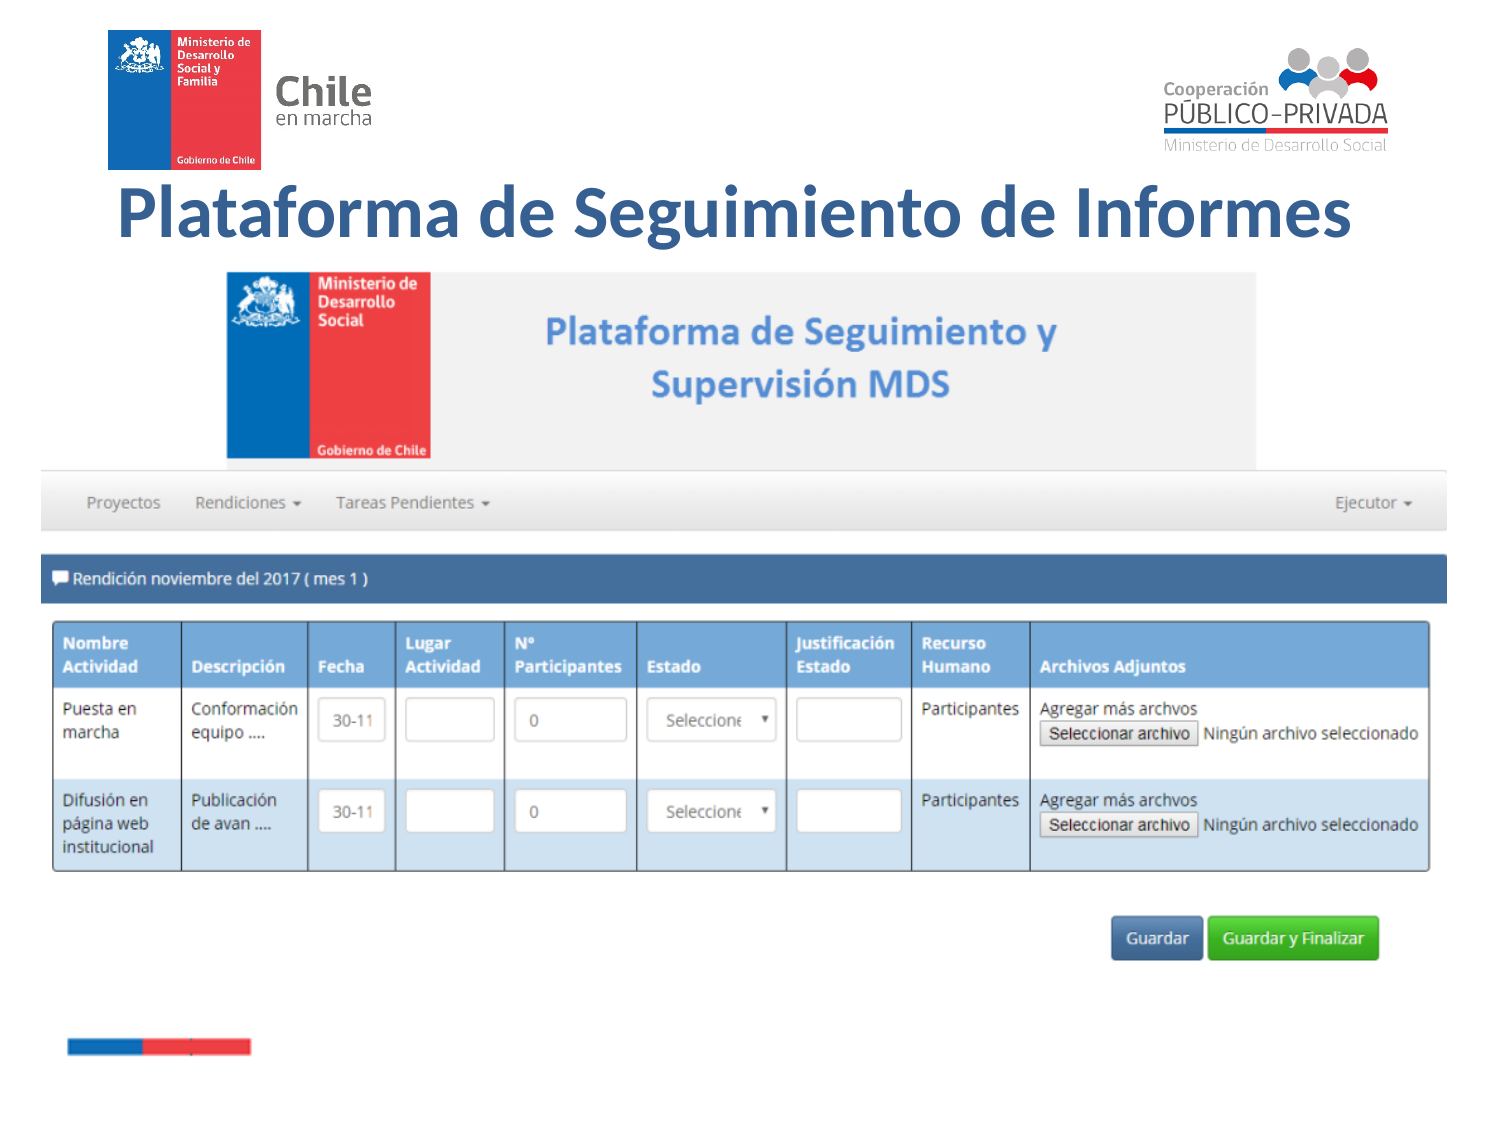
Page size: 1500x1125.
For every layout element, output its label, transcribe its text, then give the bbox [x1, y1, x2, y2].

picture [64, 1030, 255, 1064]
picture [1163, 48, 1389, 159]
picture [41, 266, 1448, 977]
text_box Plataforma de Seguimiento de Informes [41, 155, 1447, 261]
picture [108, 30, 381, 170]
